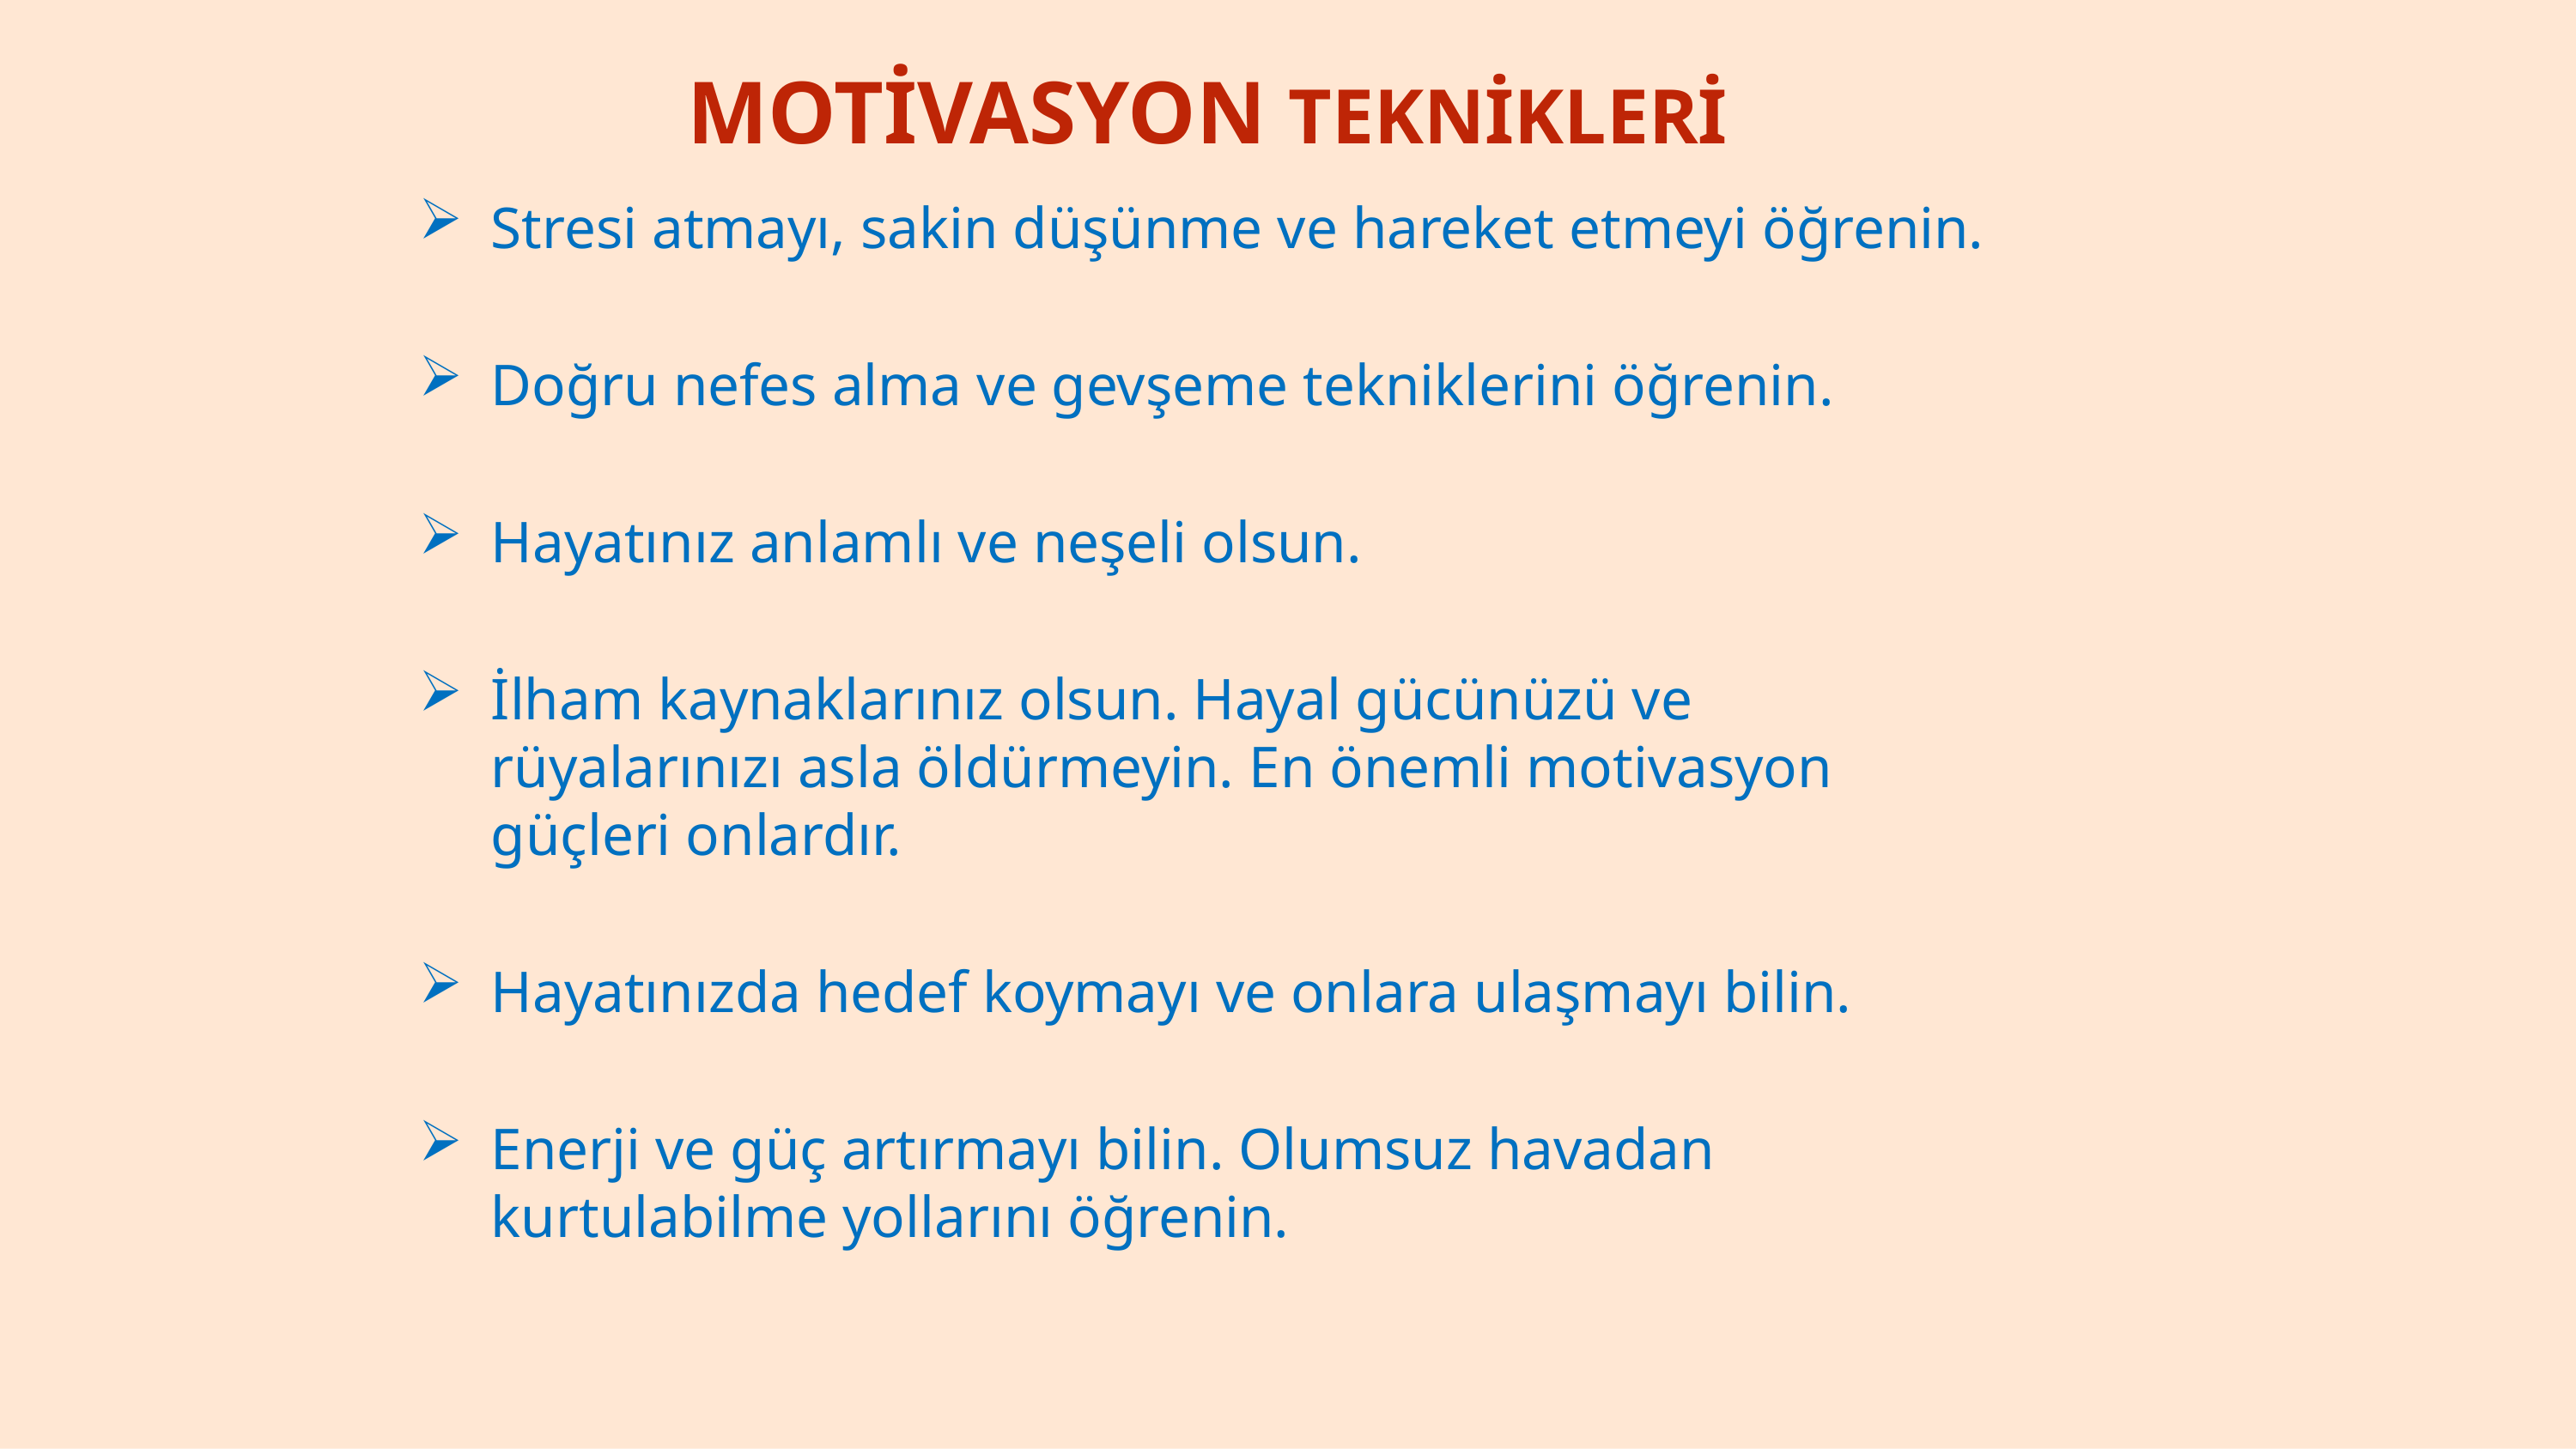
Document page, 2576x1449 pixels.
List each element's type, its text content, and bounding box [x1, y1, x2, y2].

list Stresi atmayı, sakin düşünme ve hareket etmeyi öğrenin. Doğru nefes alma ve gevşeme tekniklerini öğrenin. Hayatınız anlamlı ve neşeli olsun. İlham kaynaklarınız olsun. Hayal gücünüzü ve rüyalarınızı asla öldürmeyin. En önemli motivasyon güçleri onlardır. Hayatınızda hedef koymayı ve onlara ulaşmayı bilin. Enerji ve güç artırmayı bilin. Olumsuz havadan kurtulabilme yollarını öğrenin. [418, 191, 1996, 1367]
title MOTİVASYON TEKNİKLERİ [418, 58, 1996, 191]
